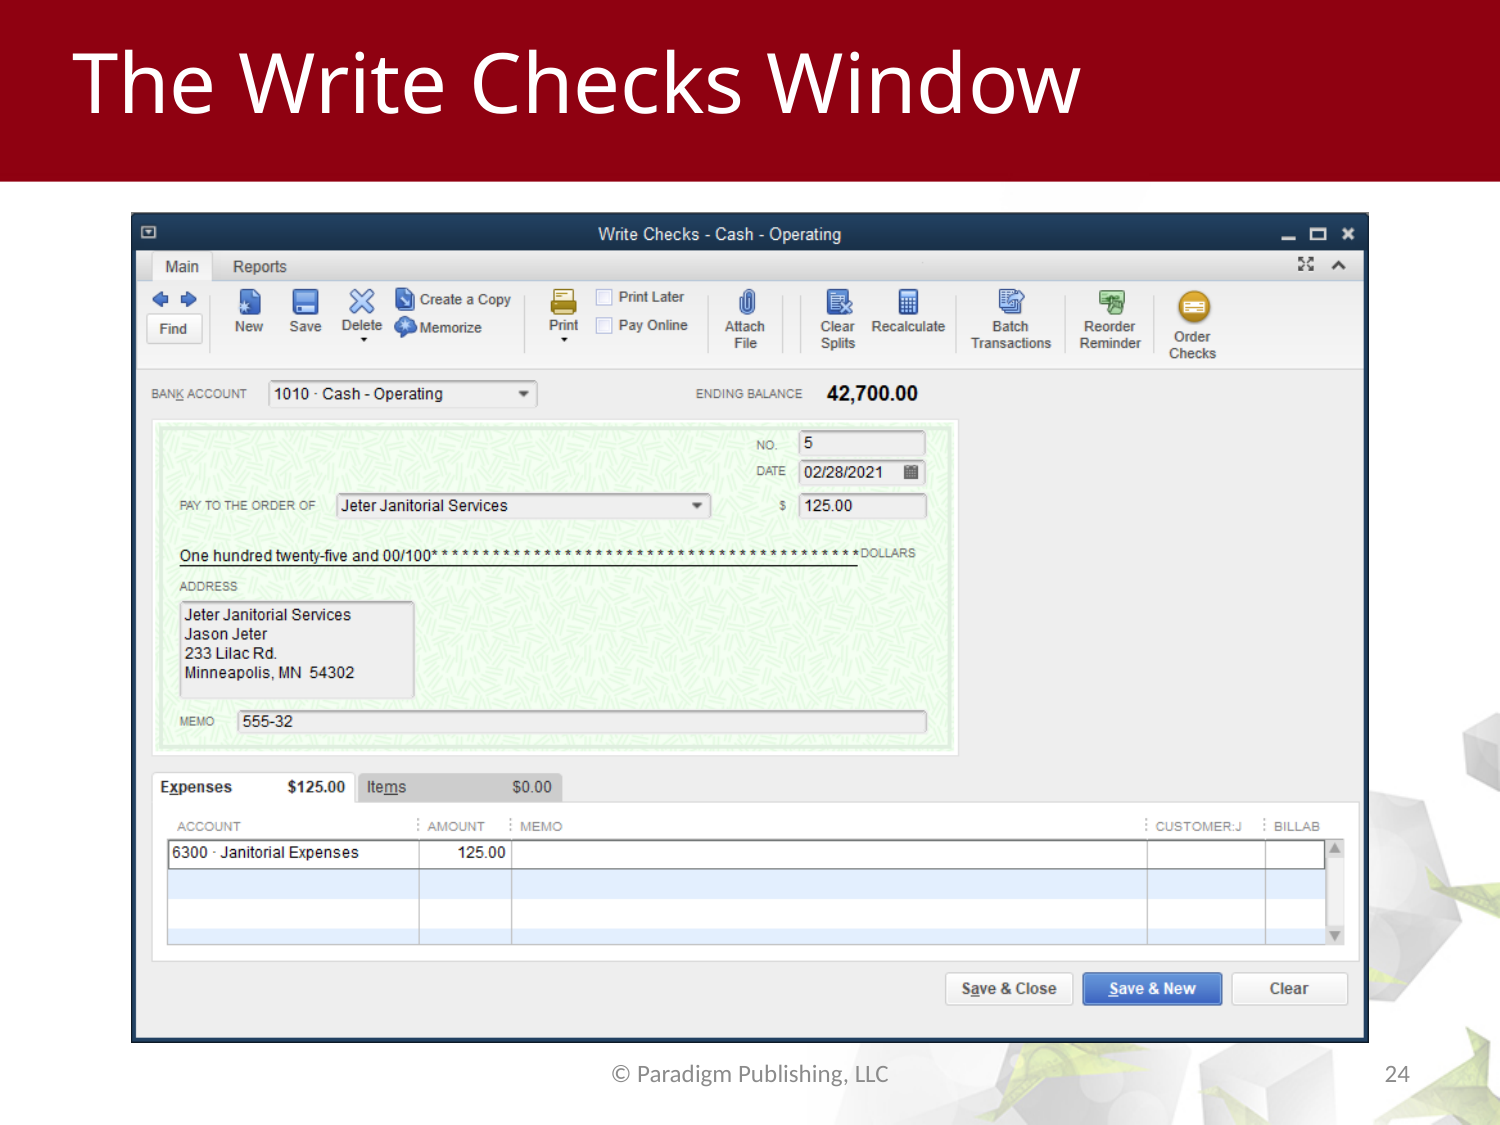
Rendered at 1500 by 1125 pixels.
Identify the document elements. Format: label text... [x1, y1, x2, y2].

footer © Paradigm Publishing, LLC [512, 1052, 988, 1103]
title The Write Checks Window [57, 22, 1345, 181]
picture [0, 0, 1500, 1125]
slide_number 24 [1074, 1042, 1425, 1103]
